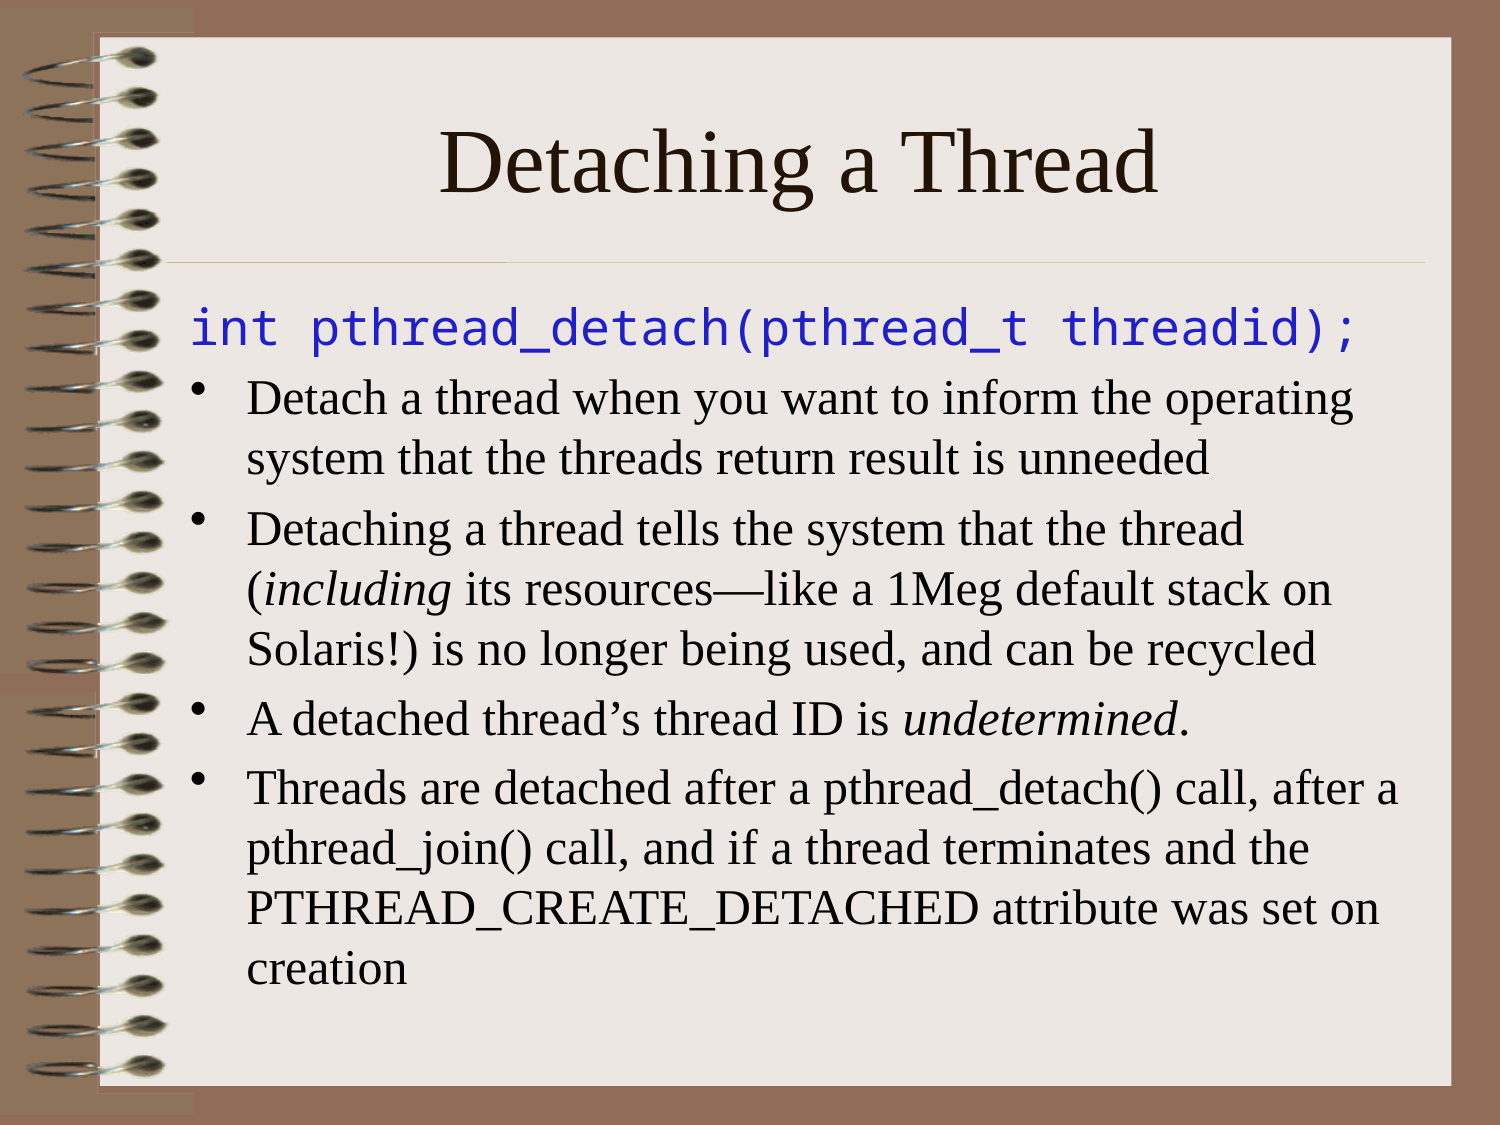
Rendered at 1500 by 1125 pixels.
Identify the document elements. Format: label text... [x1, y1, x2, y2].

picture [0, 692, 194, 1115]
title Detaching a Thread [174, 62, 1426, 251]
picture [0, 8, 194, 674]
list int pthread_detach(pthread_t threadid); Detach a thread when you want to inform the operating system that the threads return result is unneeded Detaching a thread tells the system that the thread (including its resources—like a 1Meg default stack on Solaris!) is no longer being used, and can be recycled A detached thread’s thread ID is undetermined. Threads are detached after a pthread_detach() call, after a pthread_join() call, and if a thread terminates and the PTHREAD_CREATE_DETACHED attribute was set on creation [174, 287, 1426, 1076]
